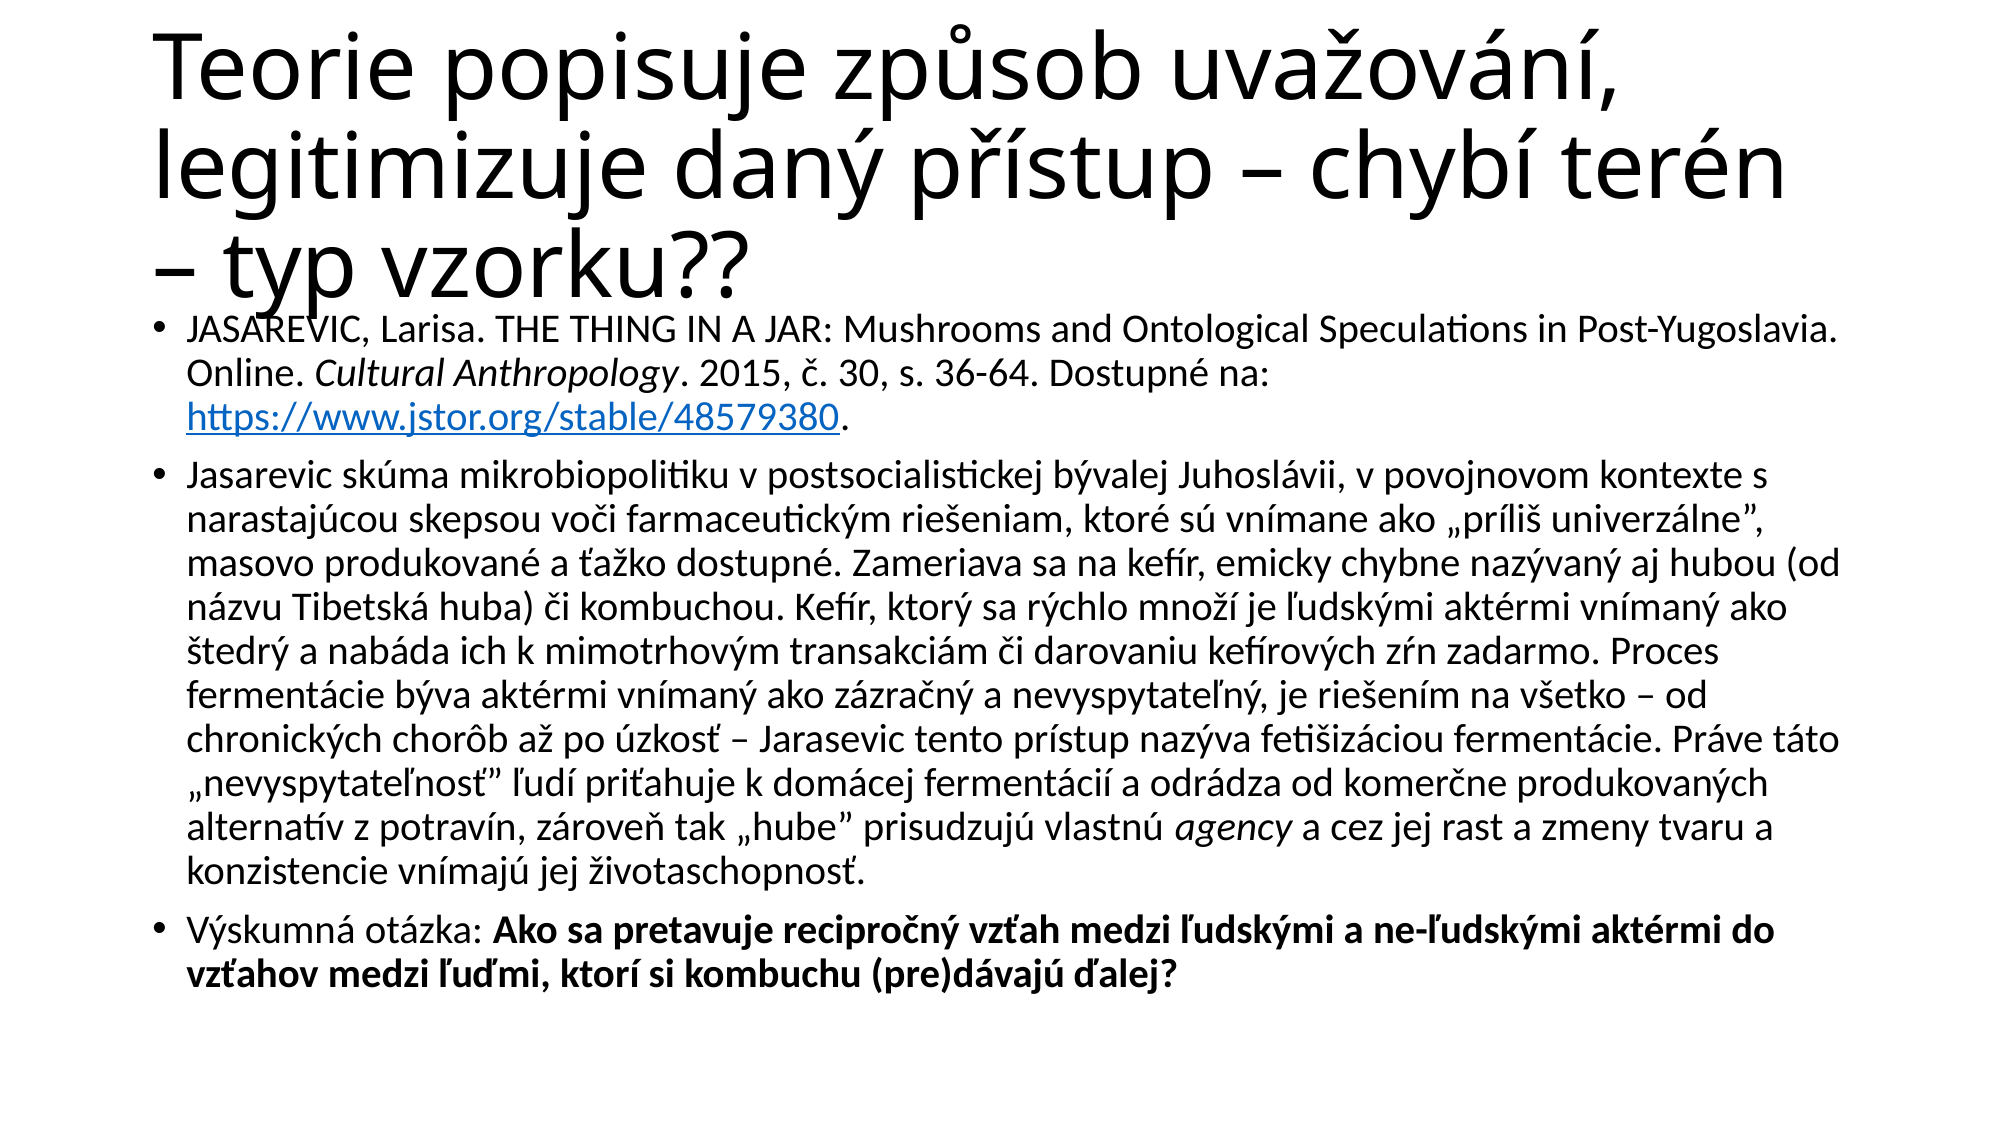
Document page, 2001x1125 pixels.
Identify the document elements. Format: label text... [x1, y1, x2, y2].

title Teorie popisuje způsob uvažování, legitimizuje daný přístup – chybí terén – typ vzorku?? [137, 59, 1863, 278]
list JASAREVIC, Larisa. THE THING IN A JAR: Mushrooms and Ontological Speculations in Post-Yugoslavia. Online. Cultural Anthropology. 2015, č. 30, s. 36-64. Dostupné na: https://www.jstor.org/stable/48579380. Jasarevic skúma mikrobiopolitiku v postsocialistickej bývalej Juhoslávii, v povojnovom kontexte s narastajúcou skepsou voči farmaceutickým riešeniam, ktoré sú vnímane ako „príliš univerzálne”, masovo produkované a ťažko dostupné. Zameriava sa na kefír, emicky chybne nazývaný aj hubou (od názvu Tibetská huba) či kombuchou. Kefír, ktorý sa rýchlo množí je ľudskými aktérmi vnímaný ako štedrý a nabáda ich k mimotrhovým transakciám či darovaniu kefírových zŕn zadarmo. Proces fermentácie býva aktérmi vnímaný ako zázračný a nevyspytateľný, je riešením na všetko – od chronických chorôb až po úzkosť – Jarasevic tento prístup nazýva fetišizáciou fermentácie. Práve táto „nevyspytateľnosť” ľudí priťahuje k domácej fermentácií a odrádza od komerčne produkovaných alternatív z potravín, zároveň tak „hube” prisudzujú vlastnú agency a cez jej rast a zmeny tvaru a konzistencie vnímajú jej životaschopnosť. Výskumná otázka: Ako sa pretavuje recipročný vzťah medzi ľudskými a ne-ľudskými aktérmi do vzťahov medzi ľuďmi, ktorí si kombuchu (pre)dávajú ďalej? [137, 299, 1863, 1014]
